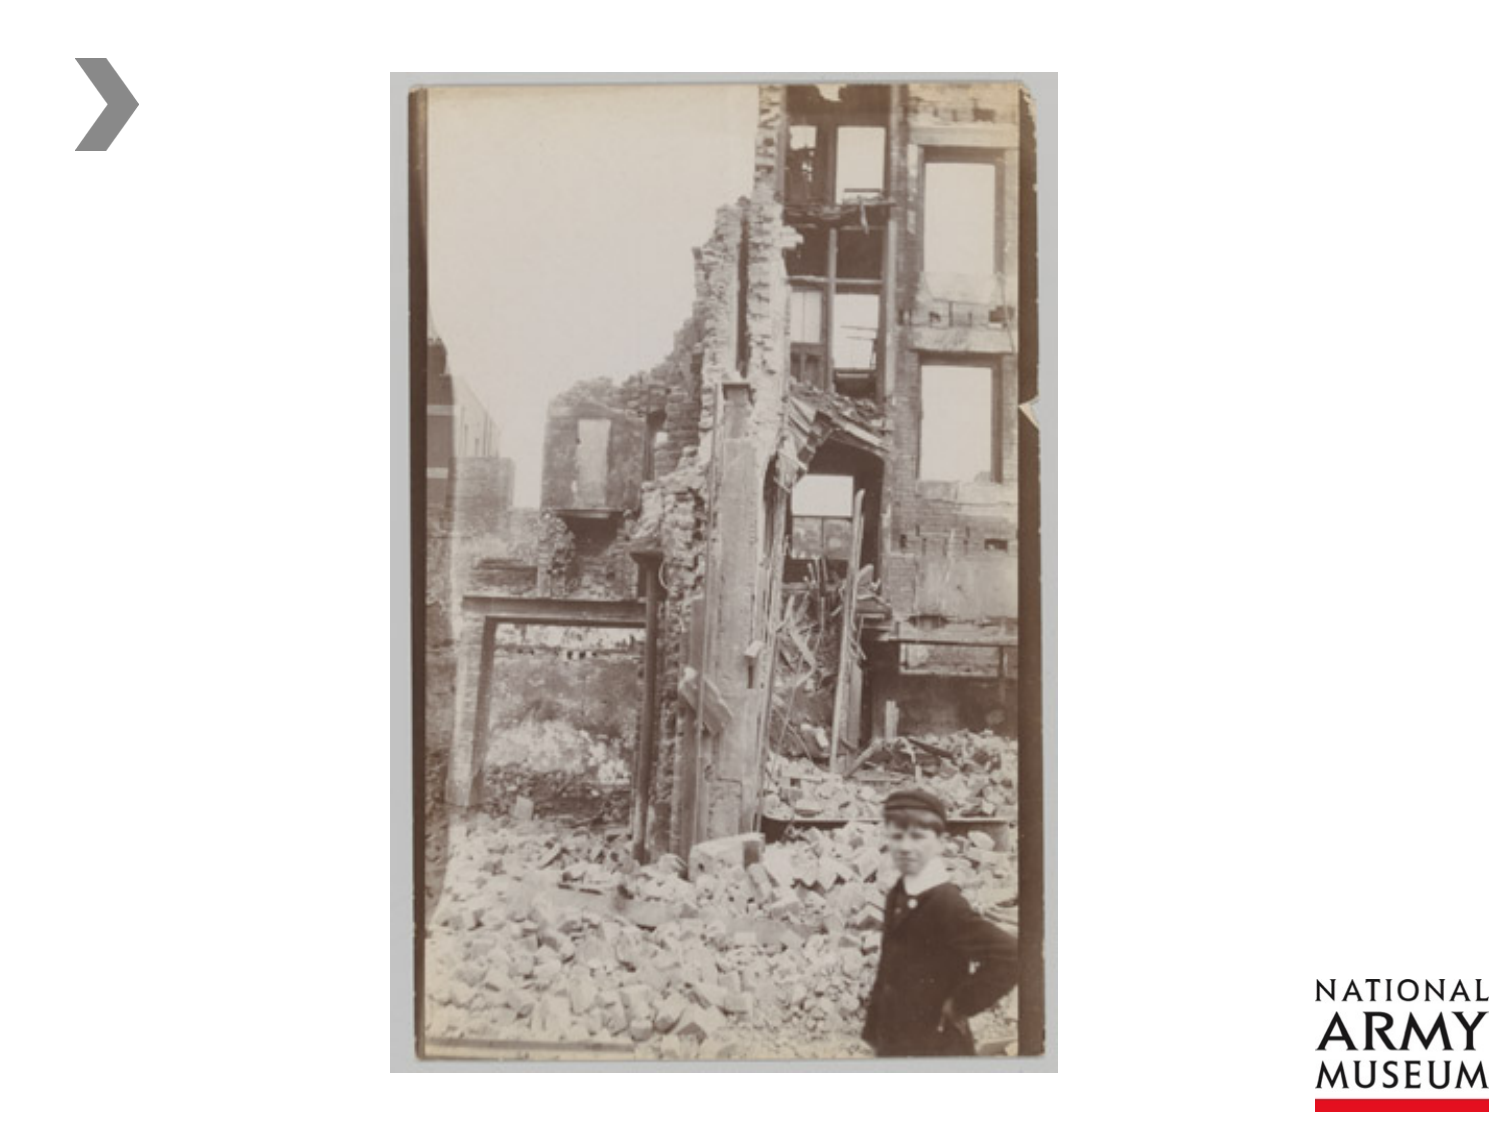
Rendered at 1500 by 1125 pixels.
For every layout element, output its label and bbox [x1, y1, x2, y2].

picture [1315, 979, 1489, 1112]
picture [75, 58, 139, 151]
picture [390, 72, 1058, 1073]
